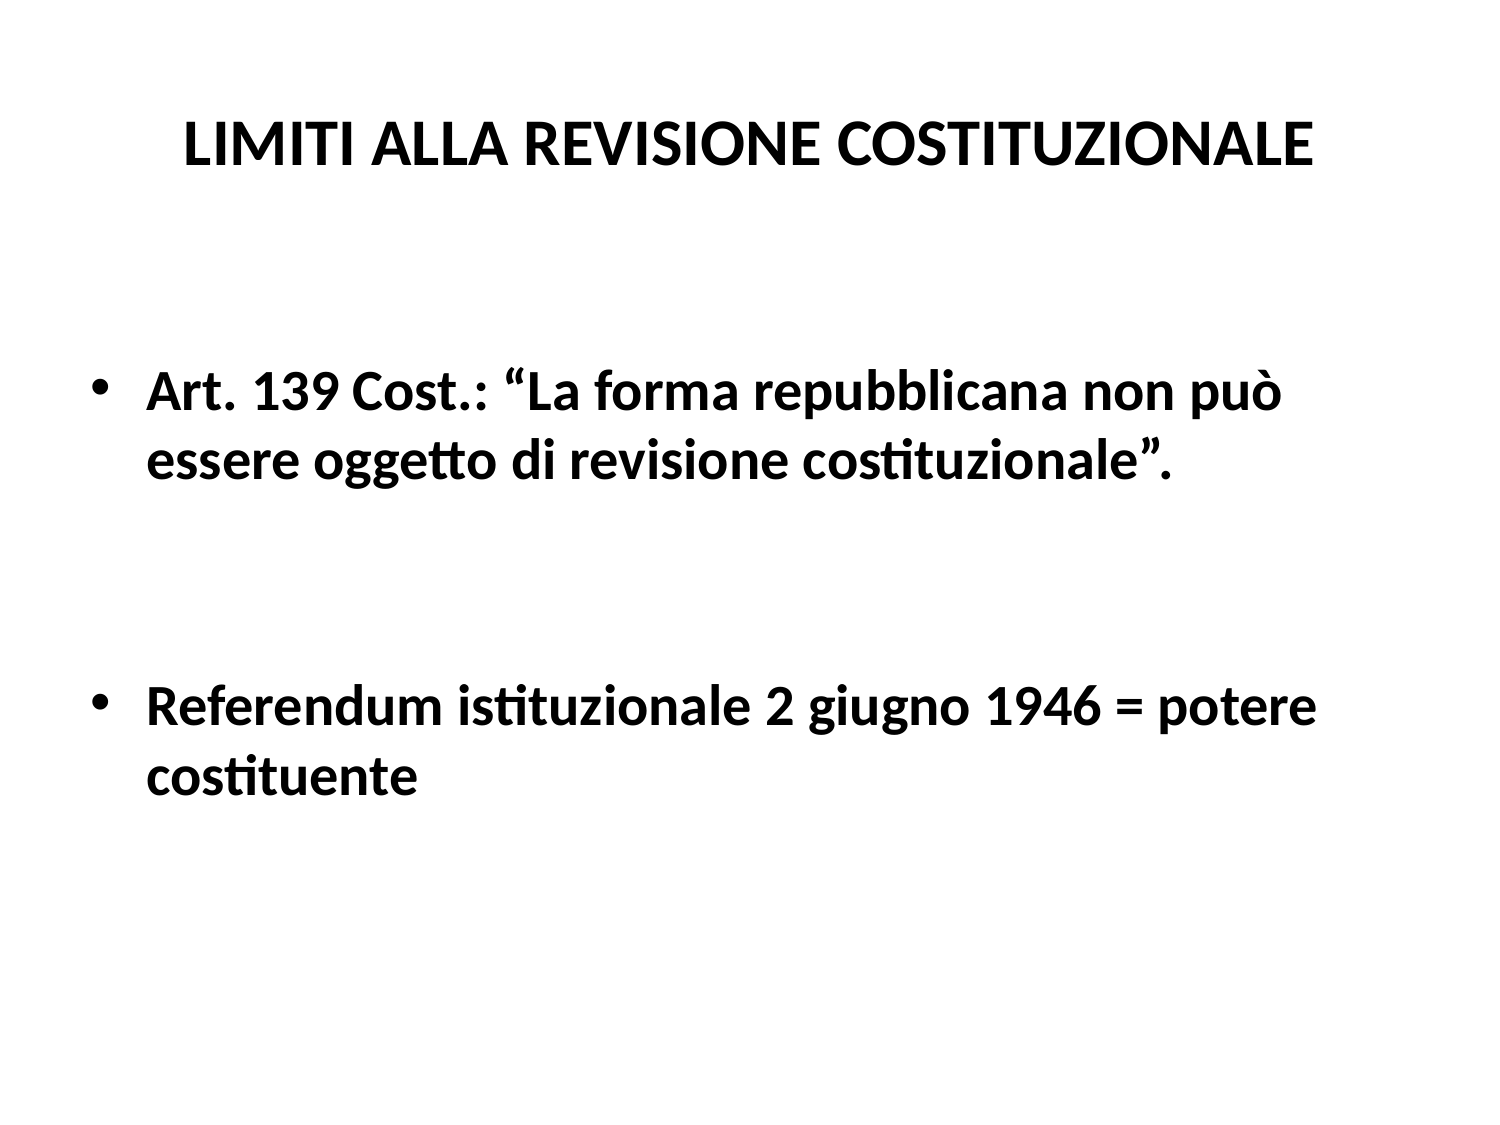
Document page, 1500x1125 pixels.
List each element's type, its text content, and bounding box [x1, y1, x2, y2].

title LIMITI ALLA REVISIONE COSTITUZIONALE [74, 44, 1426, 233]
list Art. 139 Cost.: “La forma repubblicana non può essere oggetto di revisione costituzionale”. Referendum istituzionale 2 giugno 1946 = potere costituente [74, 262, 1426, 1006]
